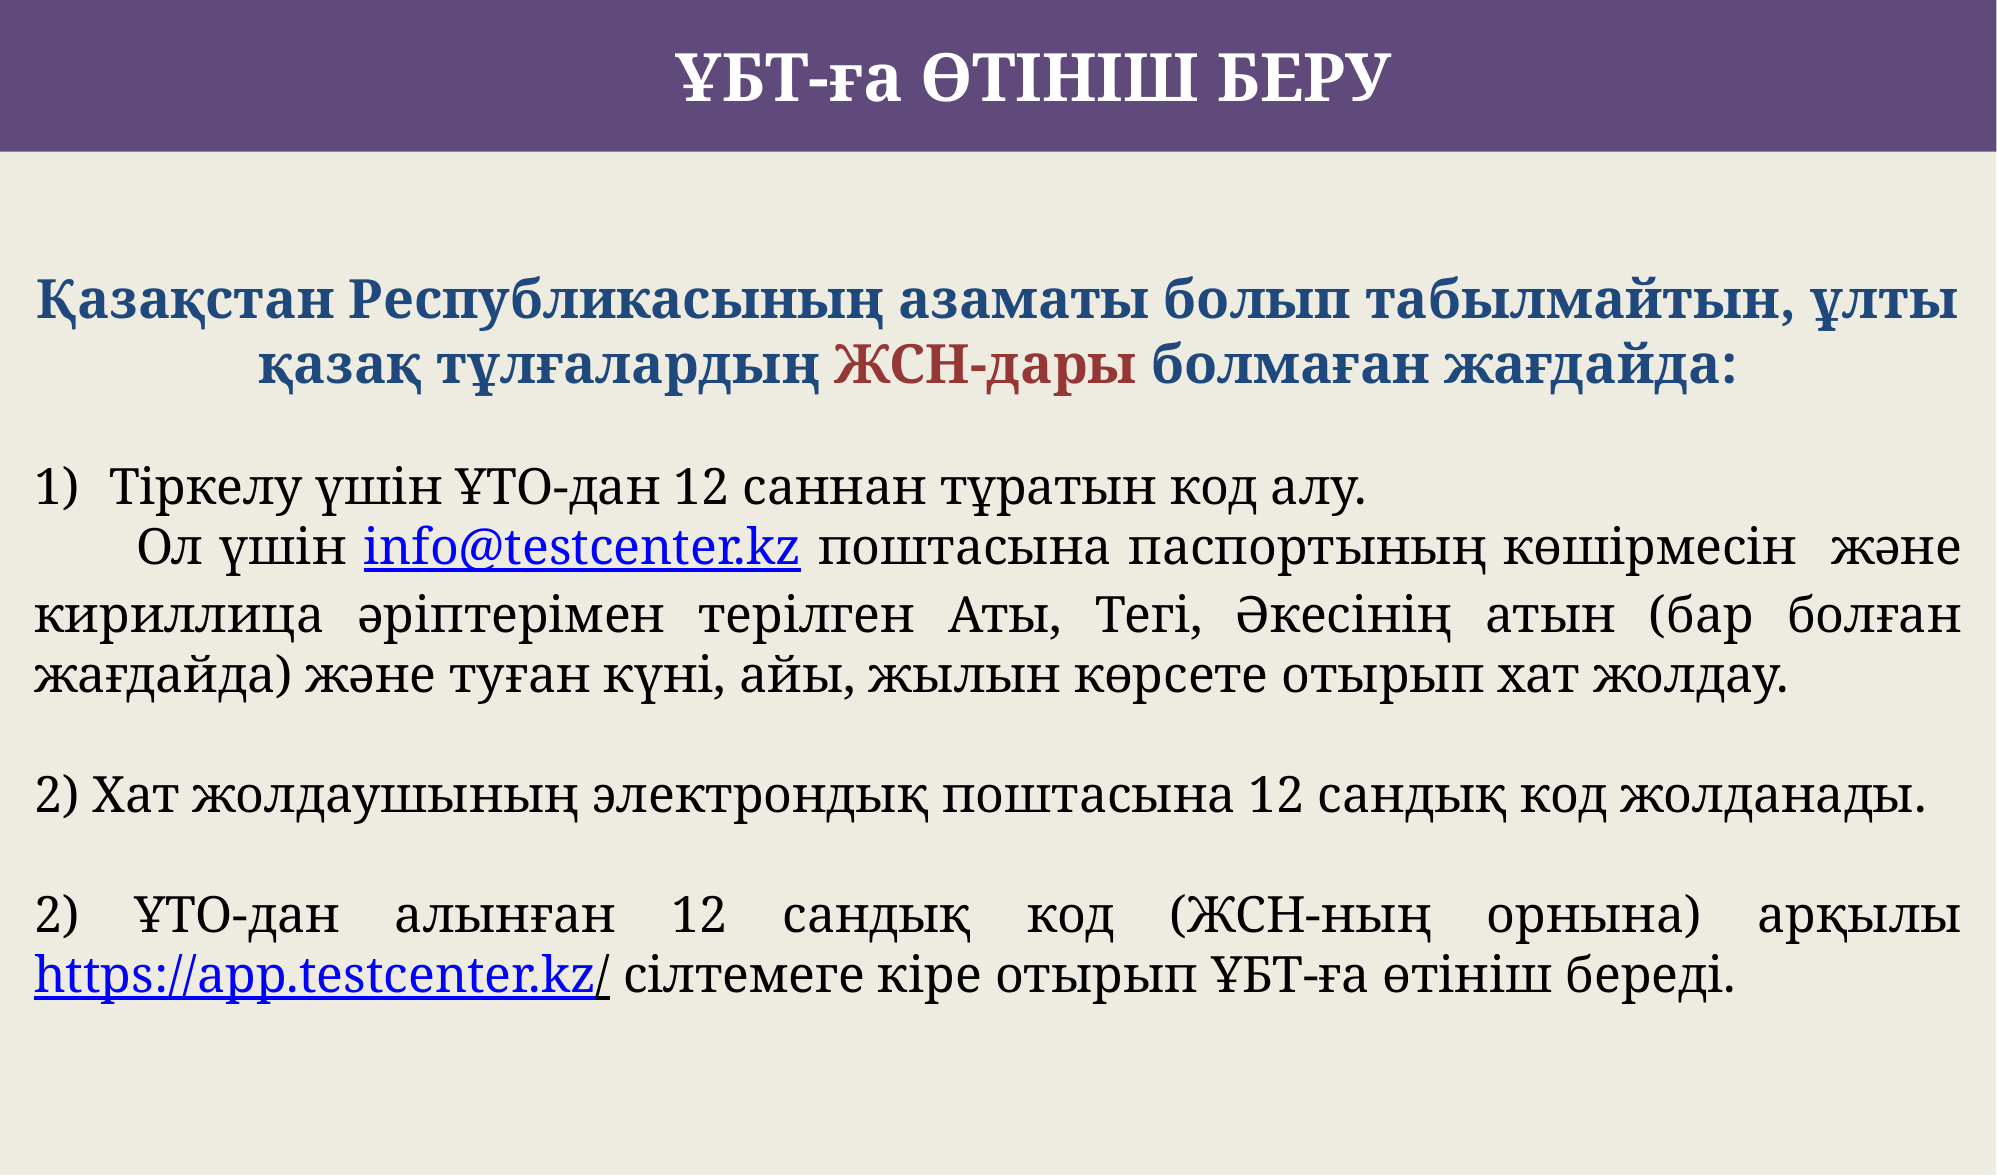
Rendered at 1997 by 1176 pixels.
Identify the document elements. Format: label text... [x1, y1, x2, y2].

text_box Қазақстан Республикасының азаматы болып табылмайтын, ұлты қазақ тұлғалардың ЖСН-дары болмаған жағдайда: Тіркелу үшін ҰТО-дан 12 саннан тұратын код алу. Ол үшін info@testcenter.kz поштасына паспортының көшірмесін және кириллица әріптерімен терілген Аты, Тегі, Әкесінің атын (бар болған жағдайда) және туған күні, айы, жылын көрсете отырып хат жолдау. 2) Хат жолдаушының электрондық поштасына 12 сандық код жолданады. 2) ҰТО-дан алынған 12 сандық код (ЖСН-ның орнына) арқылы https://app.testcenter.kz/ сілтемеге кіре отырып ҰБТ-ға өтініш береді. [19, 256, 1977, 1078]
text_box [0, 0, 1997, 154]
text_box ҰБТ-ға ӨТІНІШ БЕРУ [277, 27, 1790, 123]
